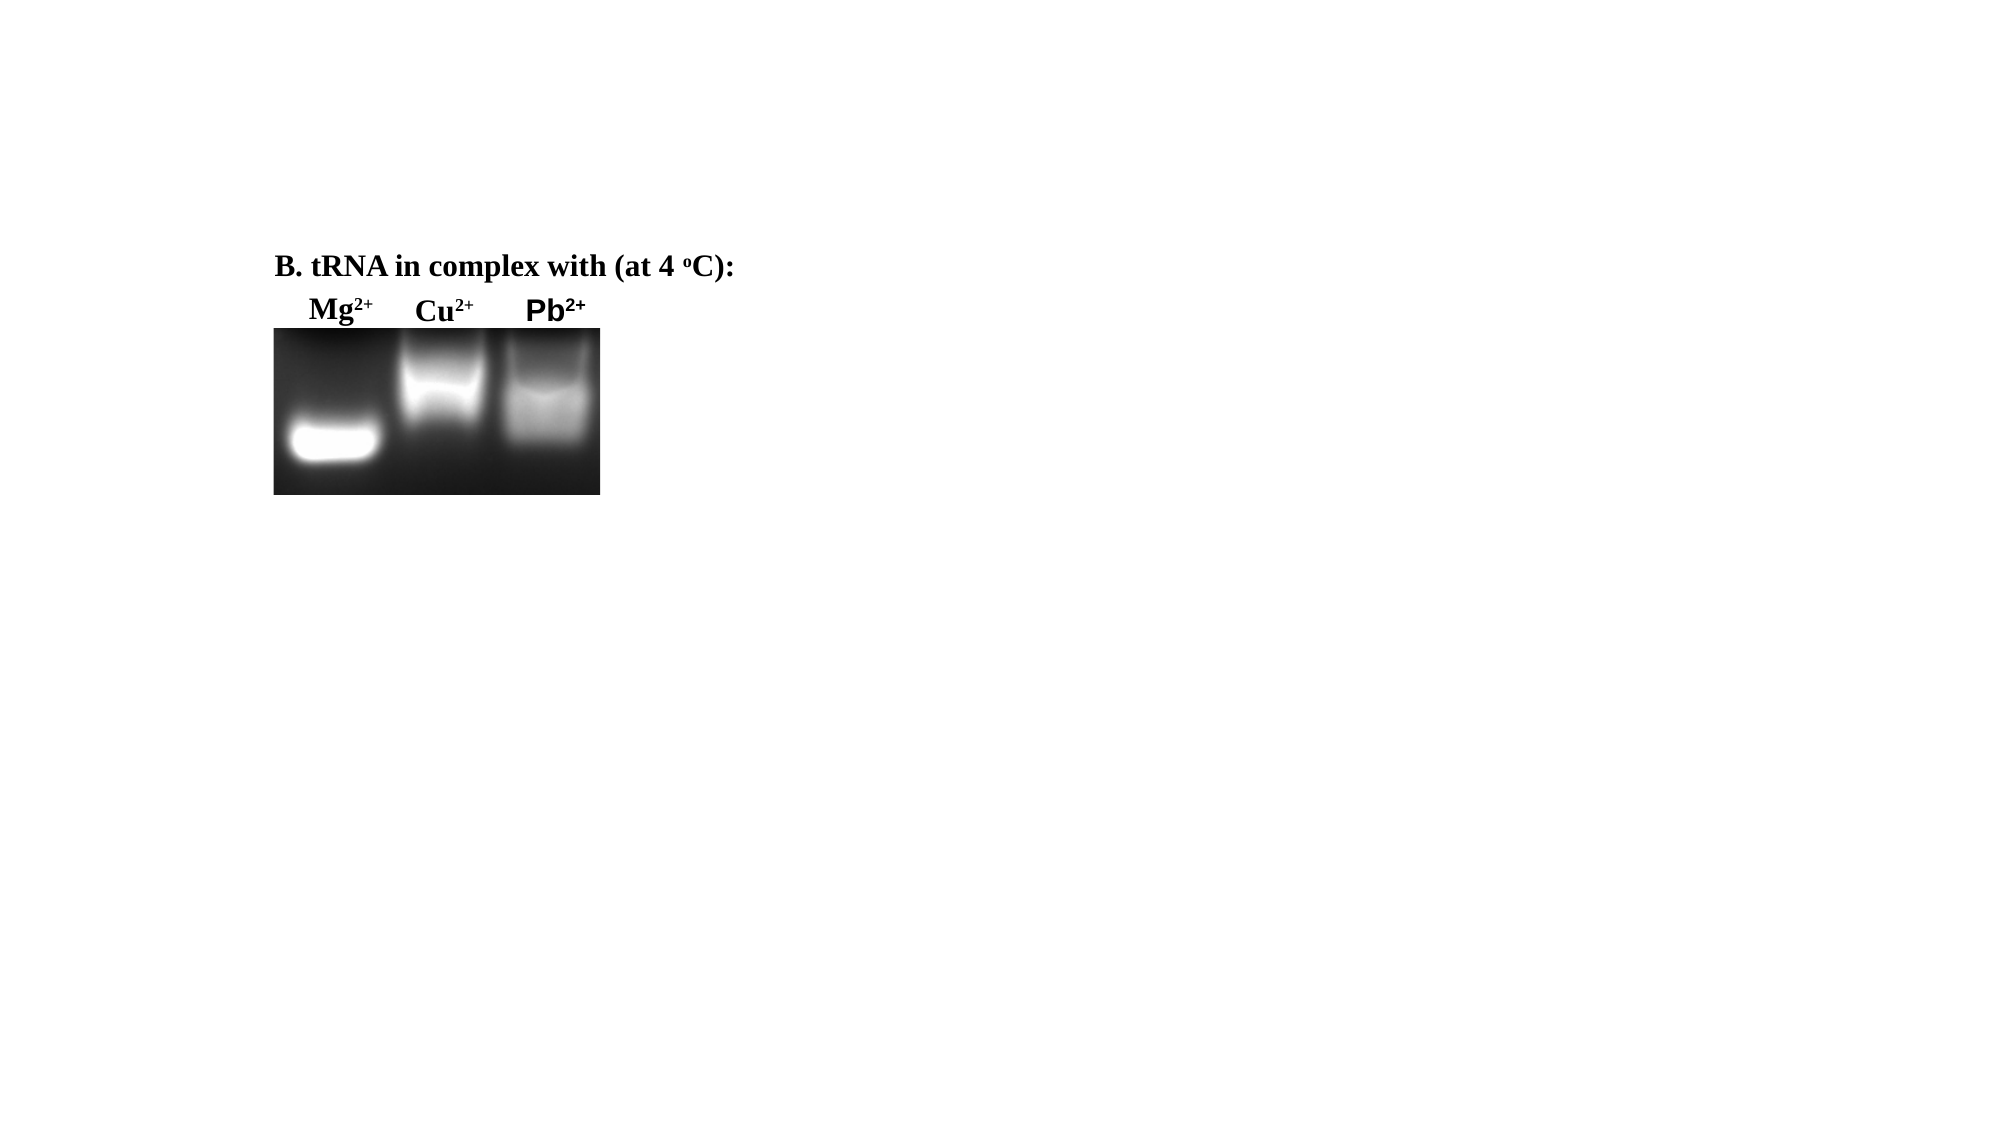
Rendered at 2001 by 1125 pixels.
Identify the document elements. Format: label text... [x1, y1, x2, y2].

text_box Pb2+ [510, 291, 705, 335]
picture [273, 328, 601, 495]
text_box B. tRNA in complex with (at 4 oC): [259, 238, 811, 291]
text_box Mg2+ [294, 291, 400, 328]
text_box Cu2+ [400, 291, 510, 328]
